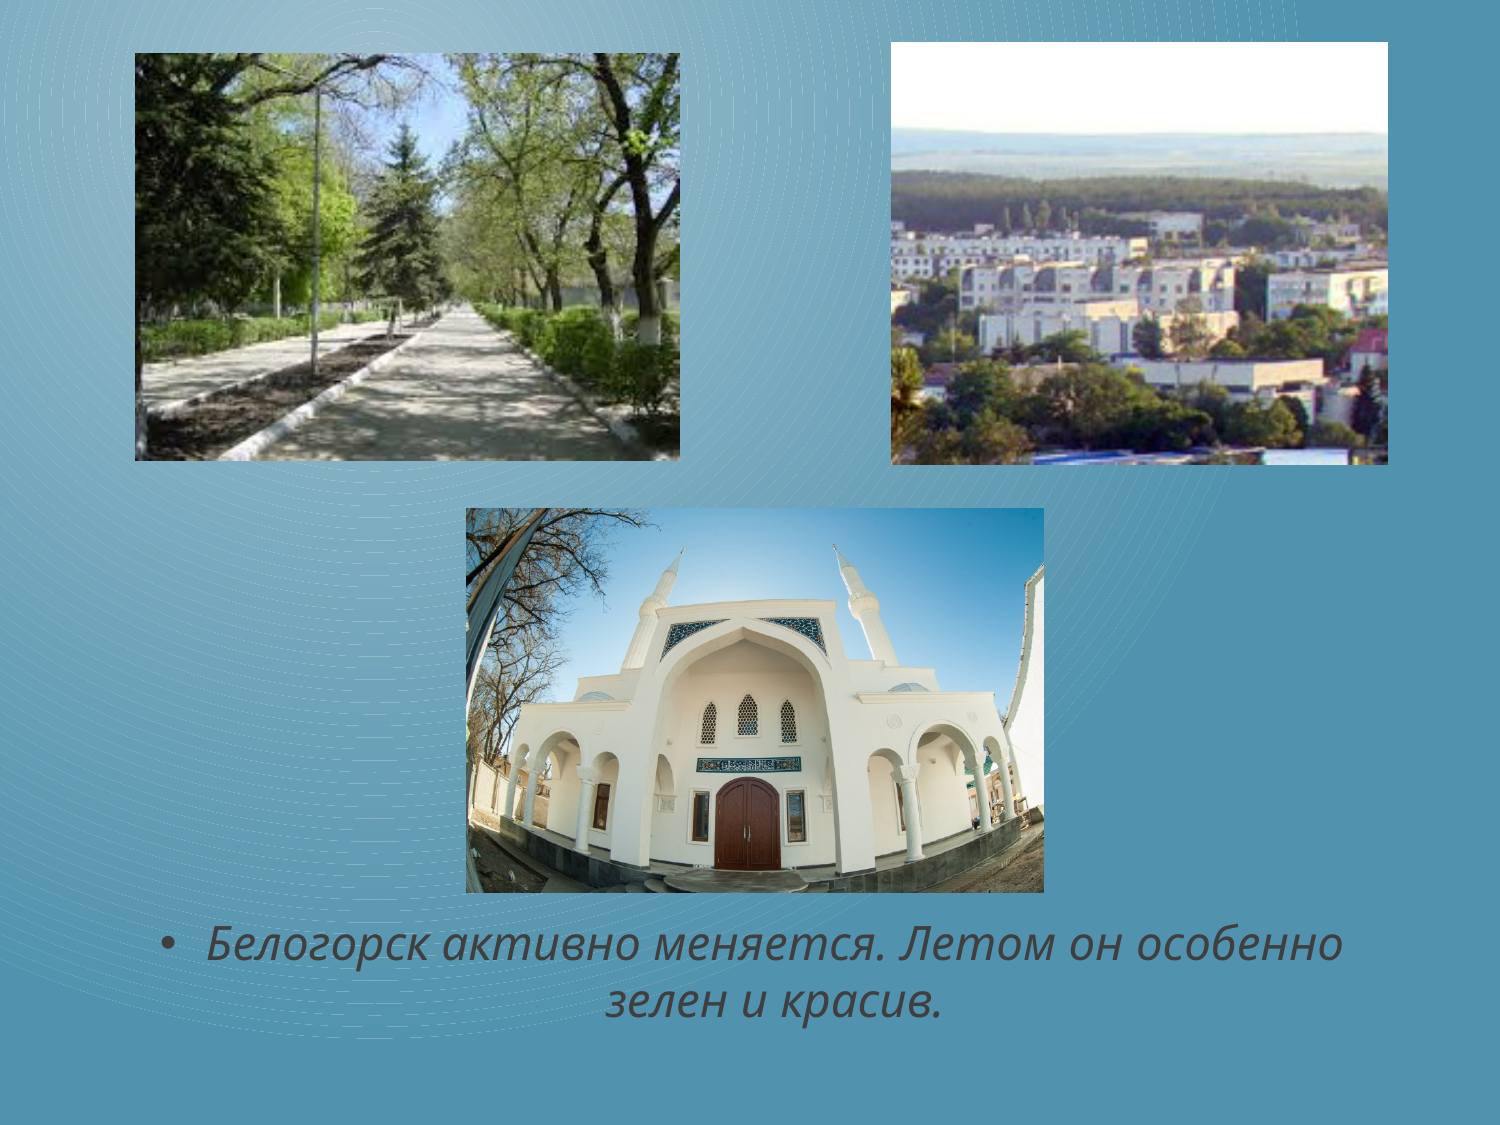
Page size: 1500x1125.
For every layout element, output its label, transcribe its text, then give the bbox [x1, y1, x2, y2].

picture [135, 53, 680, 461]
list Белогорск активно меняется. Летом он особенно зелен и красив. [135, 905, 1373, 1035]
picture [891, 42, 1389, 466]
picture [466, 507, 1044, 893]
